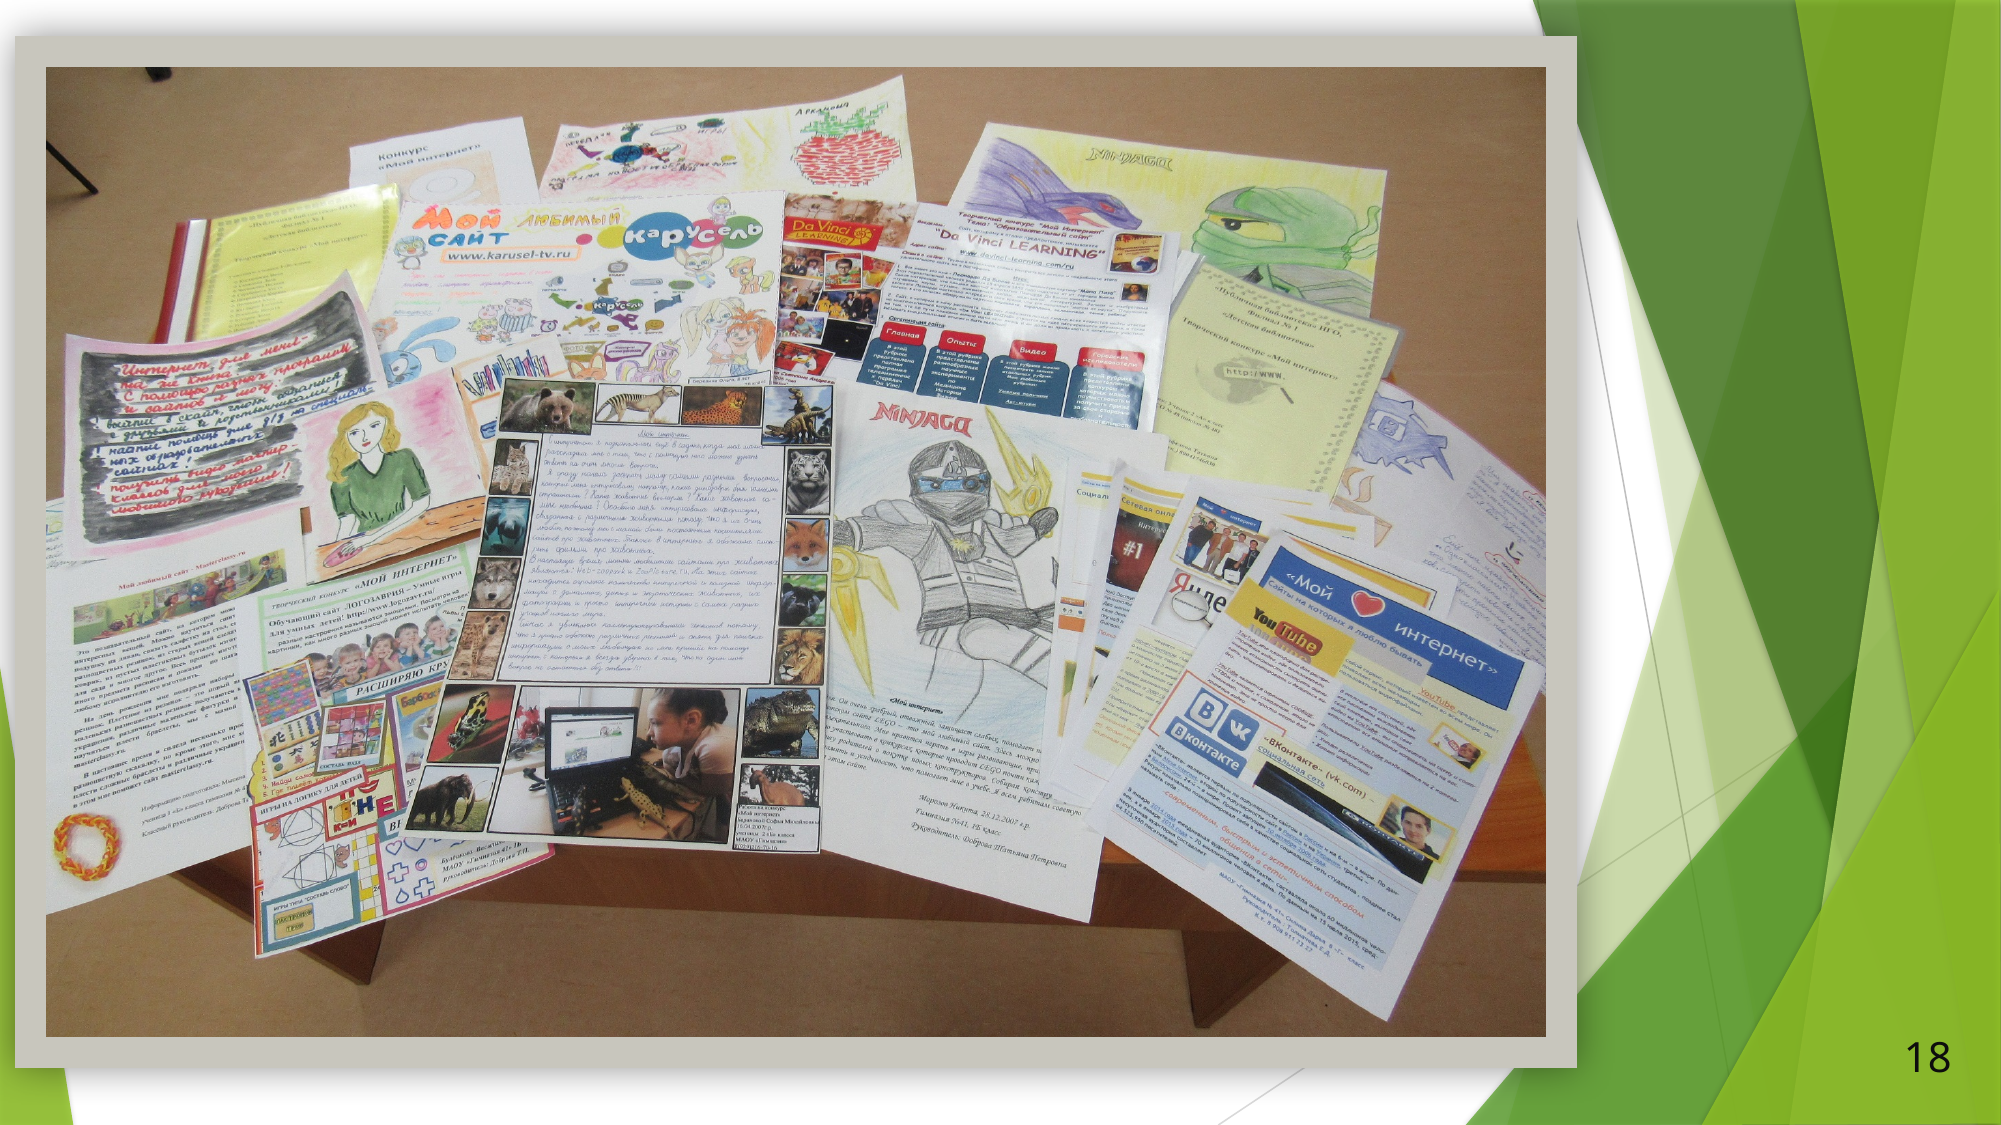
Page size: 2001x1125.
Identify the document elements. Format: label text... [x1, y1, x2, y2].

picture [45, 66, 1547, 1038]
slide_number 18 [1854, 1029, 1967, 1090]
